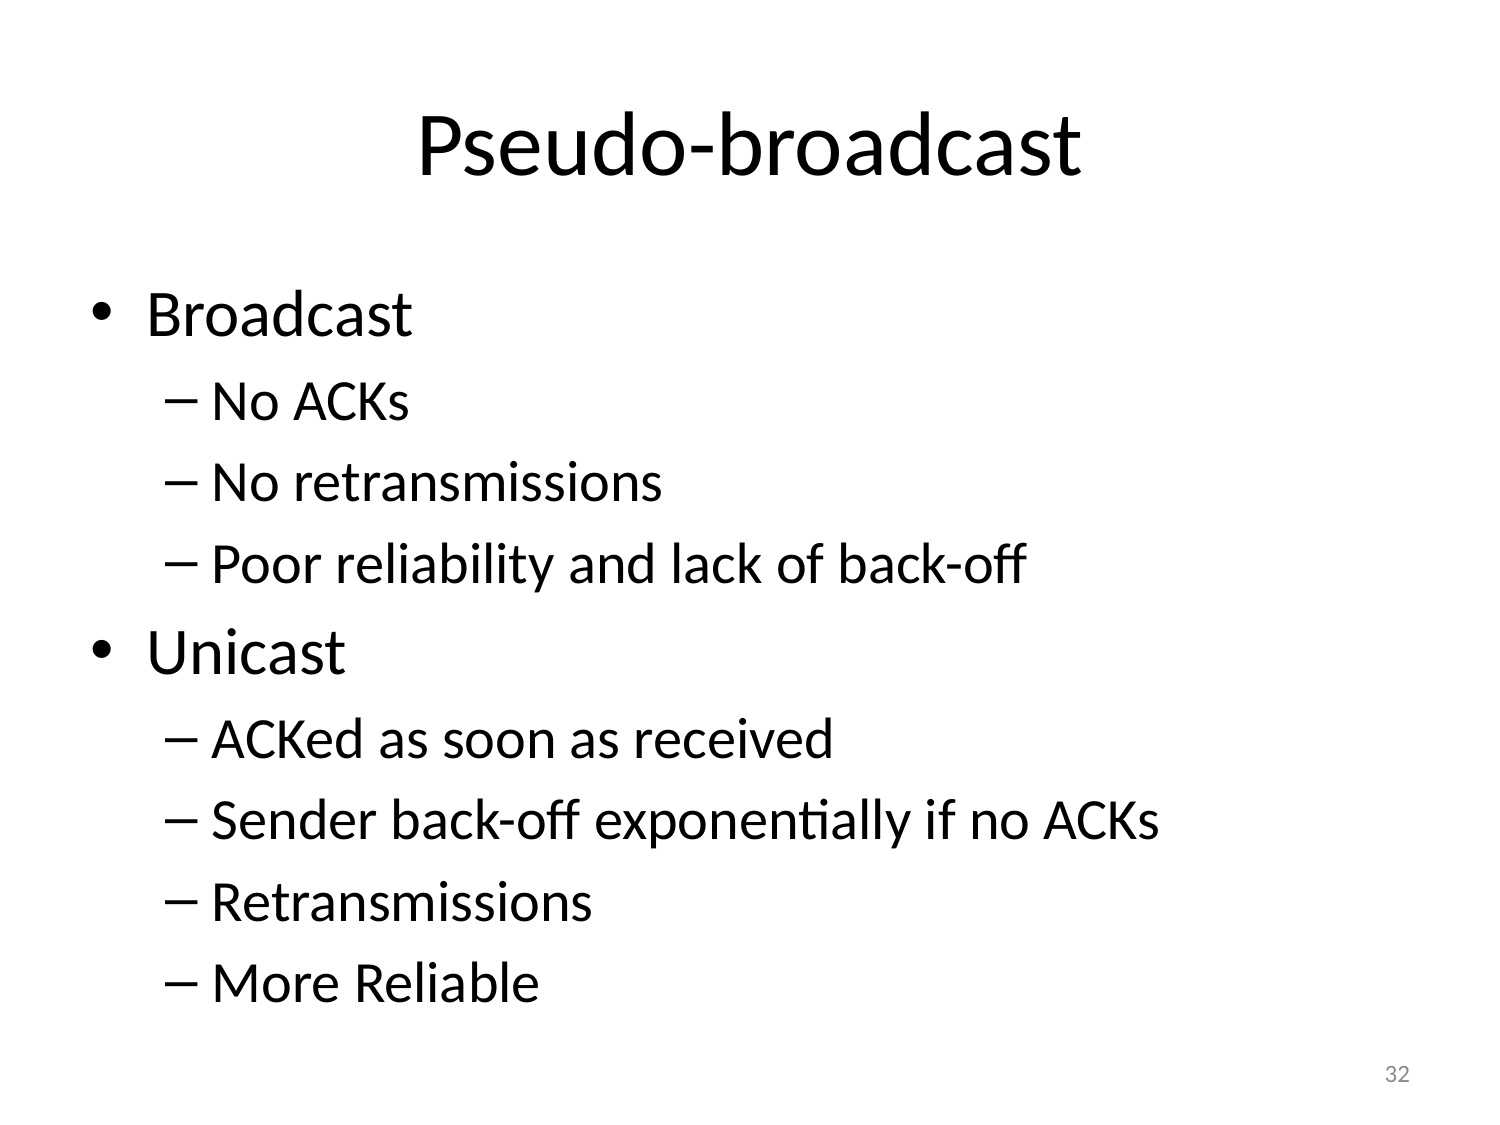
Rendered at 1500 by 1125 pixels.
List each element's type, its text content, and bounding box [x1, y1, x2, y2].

slide_number 32 [1074, 1042, 1425, 1103]
list Broadcast No ACKs No retransmissions Poor reliability and lack of back-off Unicast ACKed as soon as received Sender back-off exponentially if no ACKs Retransmissions More Reliable [75, 262, 1425, 1063]
title Pseudo-broadcast [75, 45, 1425, 233]
